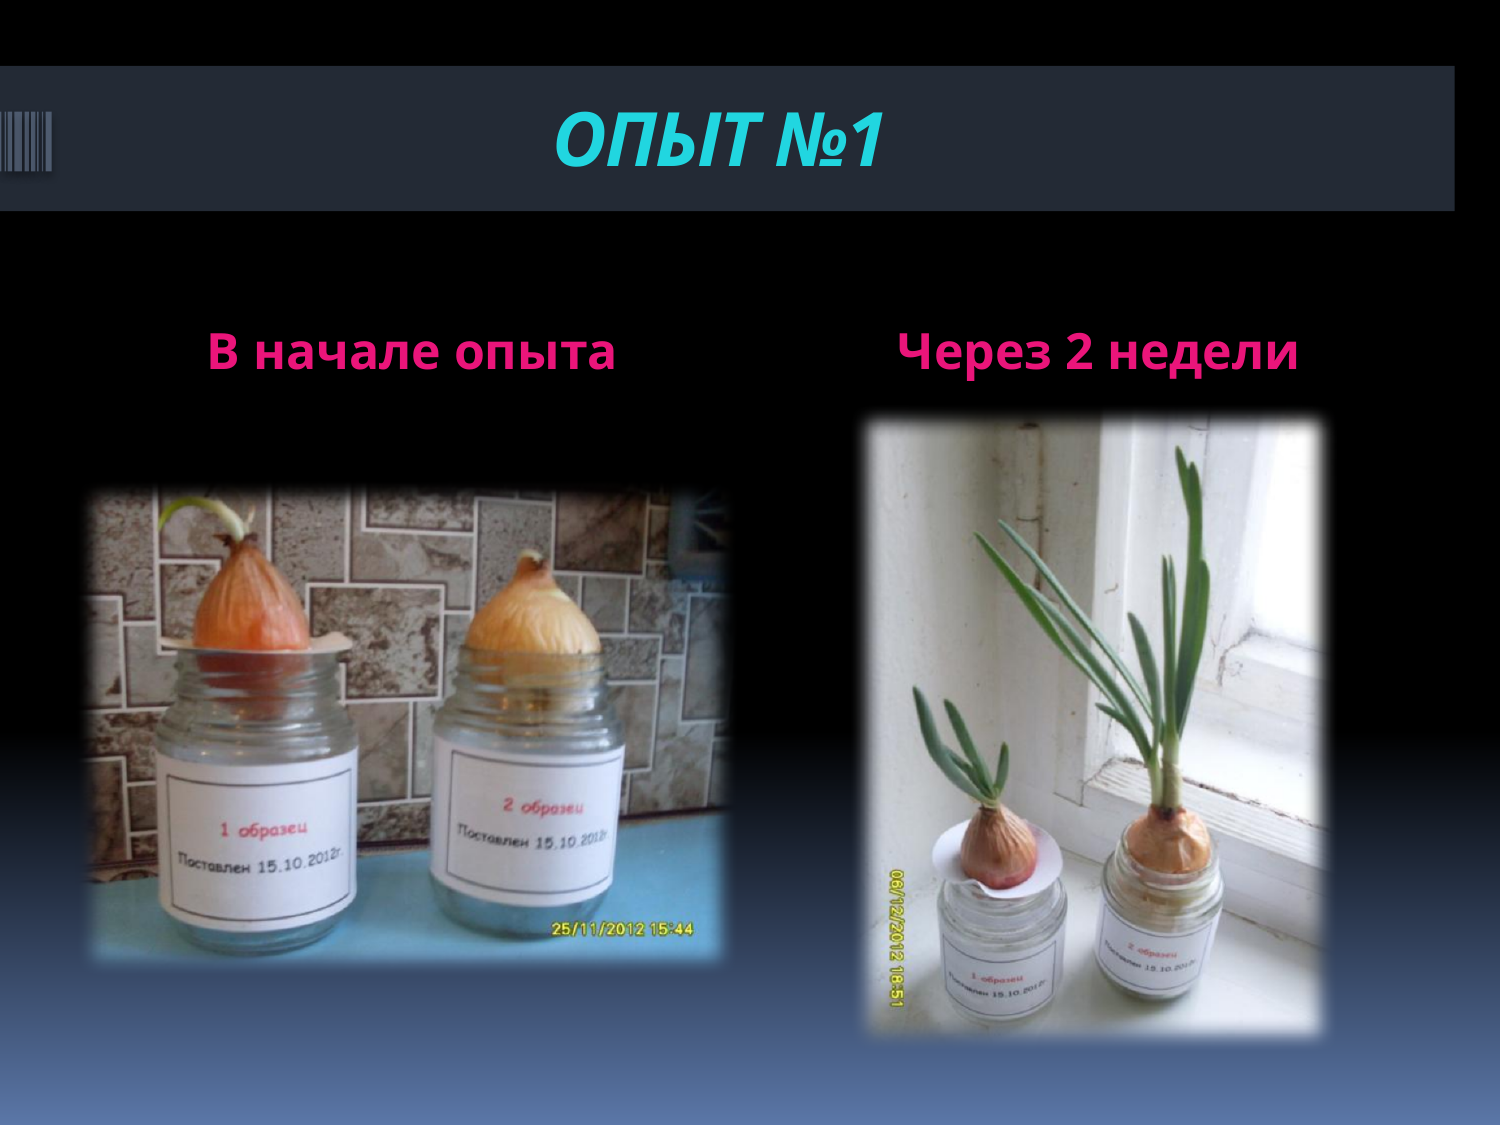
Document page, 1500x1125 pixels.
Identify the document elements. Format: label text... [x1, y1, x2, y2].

list В начале опыта [75, 296, 738, 402]
list Через 2 недели [761, 296, 1425, 402]
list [849, 403, 1338, 1054]
title ОПЫТ №1 [82, 83, 1358, 234]
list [74, 479, 738, 977]
